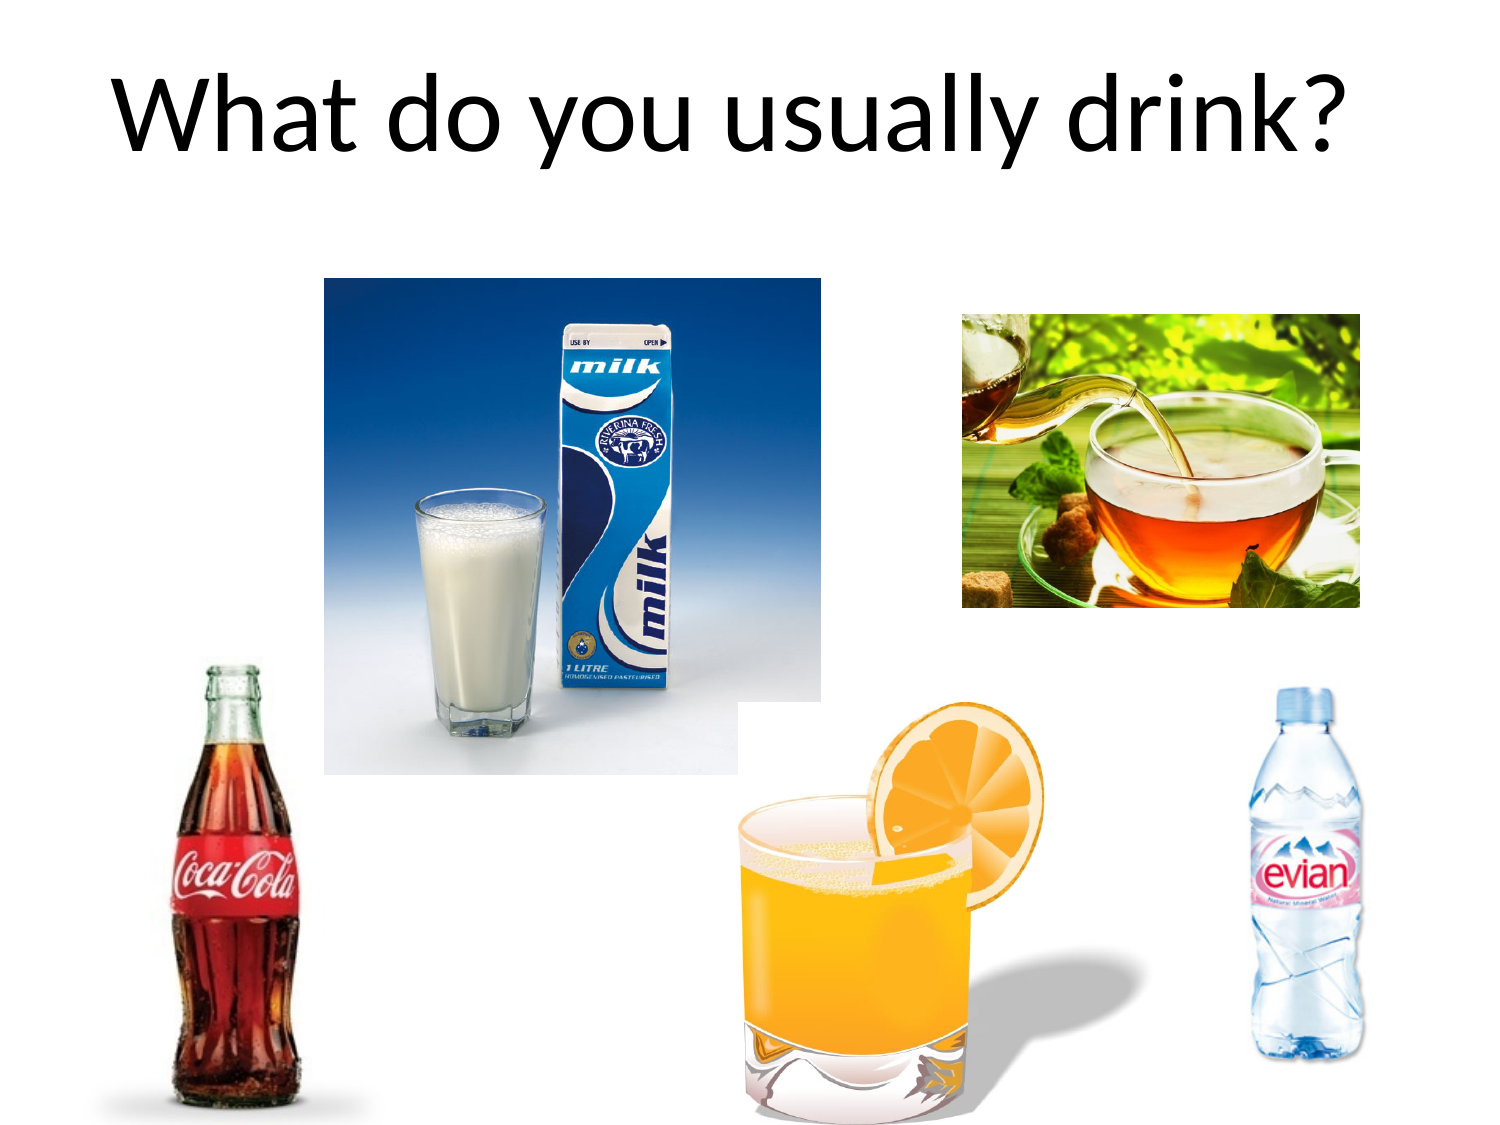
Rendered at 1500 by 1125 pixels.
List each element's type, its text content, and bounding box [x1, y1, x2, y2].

picture [0, 278, 1500, 1125]
text_box What do you usually drink? [95, 31, 1368, 182]
picture [962, 314, 1360, 609]
